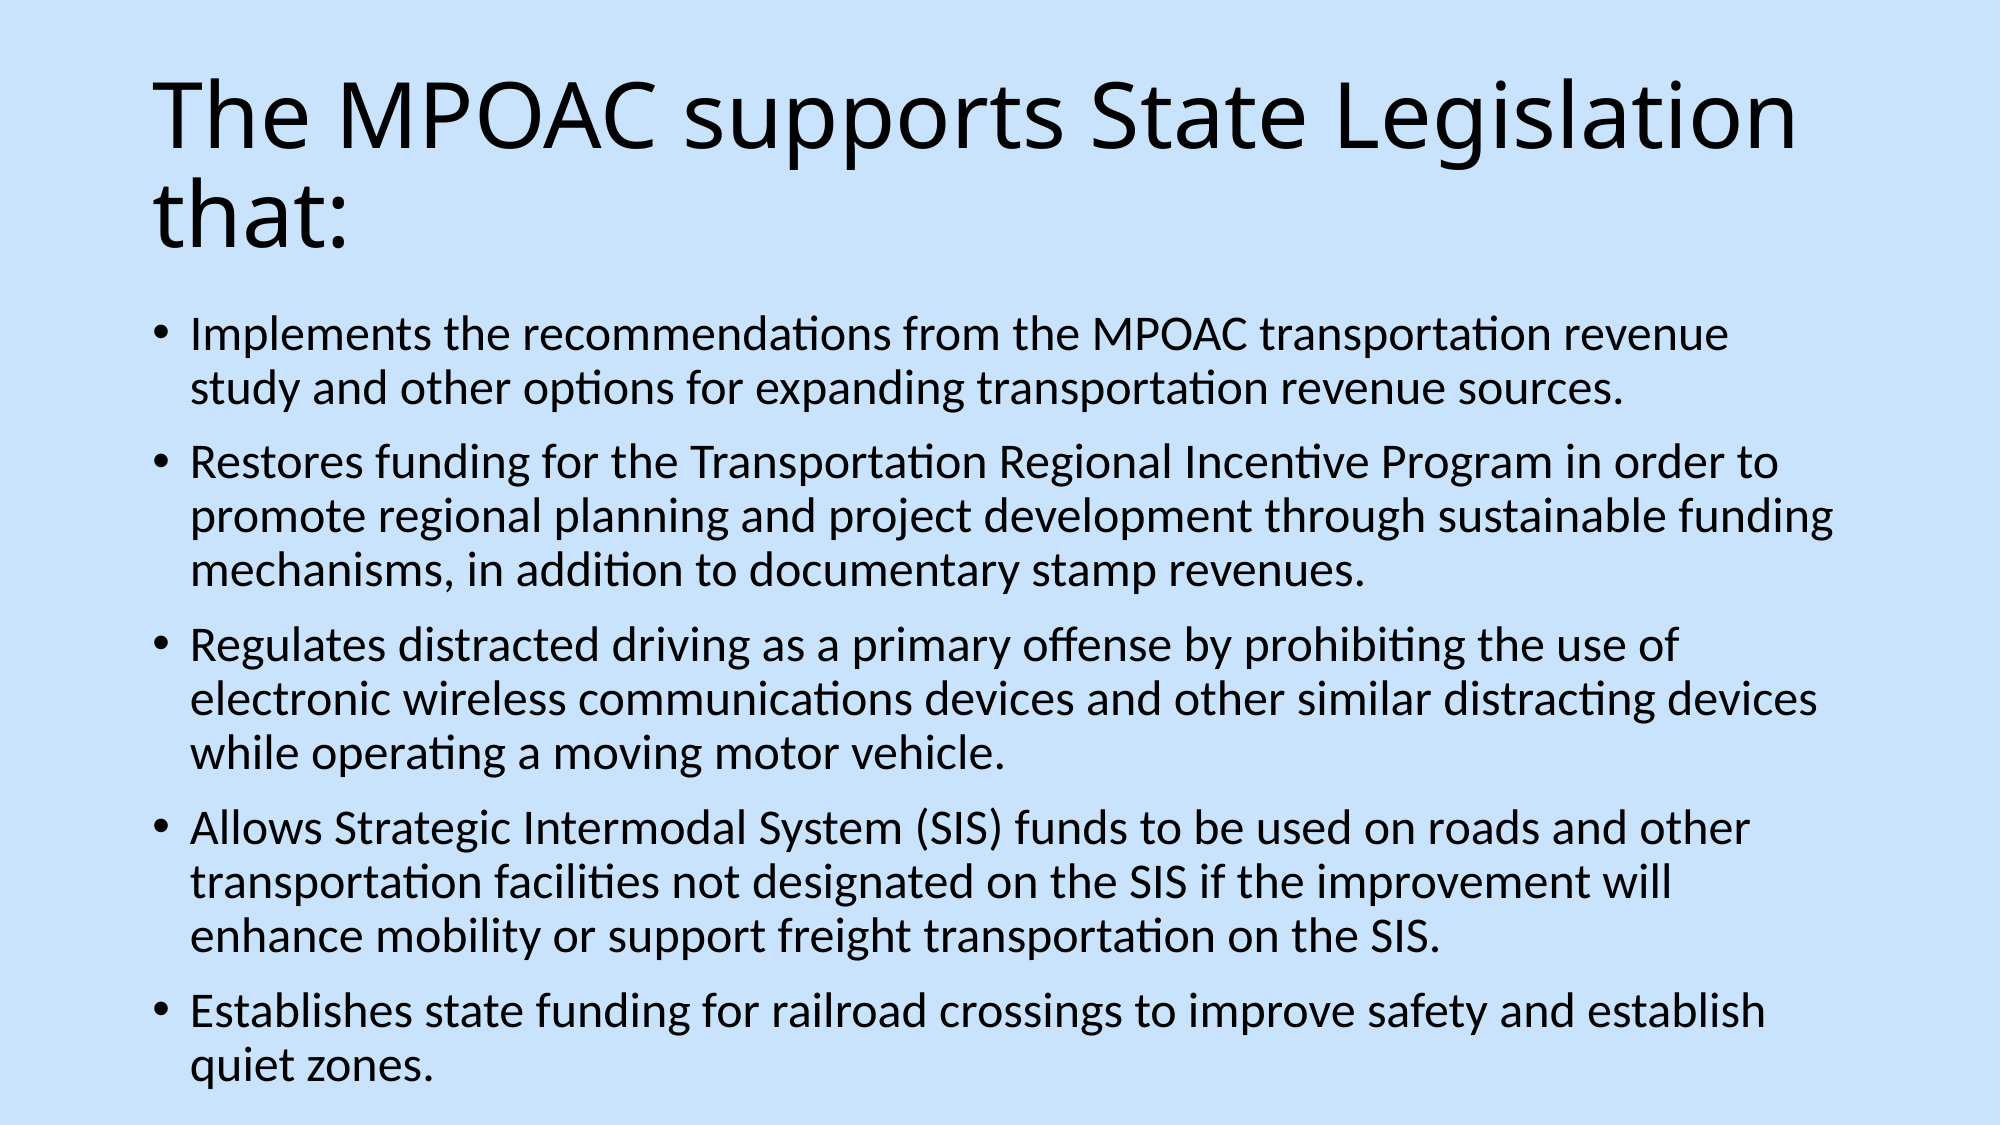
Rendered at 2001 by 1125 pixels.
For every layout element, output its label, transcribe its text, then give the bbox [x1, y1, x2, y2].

list Implements the recommendations from the MPOAC transportation revenue study and other options for expanding transportation revenue sources. Restores funding for the Transportation Regional Incentive Program in order to promote regional planning and project development through sustainable funding mechanisms, in addition to documentary stamp revenues. Regulates distracted driving as a primary offense by prohibiting the use of electronic wireless communications devices and other similar distracting devices while operating a moving motor vehicle. Allows Strategic Intermodal System (SIS) funds to be used on roads and other transportation facilities not designated on the SIS if the improvement will enhance mobility or support freight transportation on the SIS. Establishes state funding for railroad crossings to improve safety and establish quiet zones. [137, 299, 1863, 1014]
title The MPOAC supports State Legislation that: [137, 59, 1863, 278]
